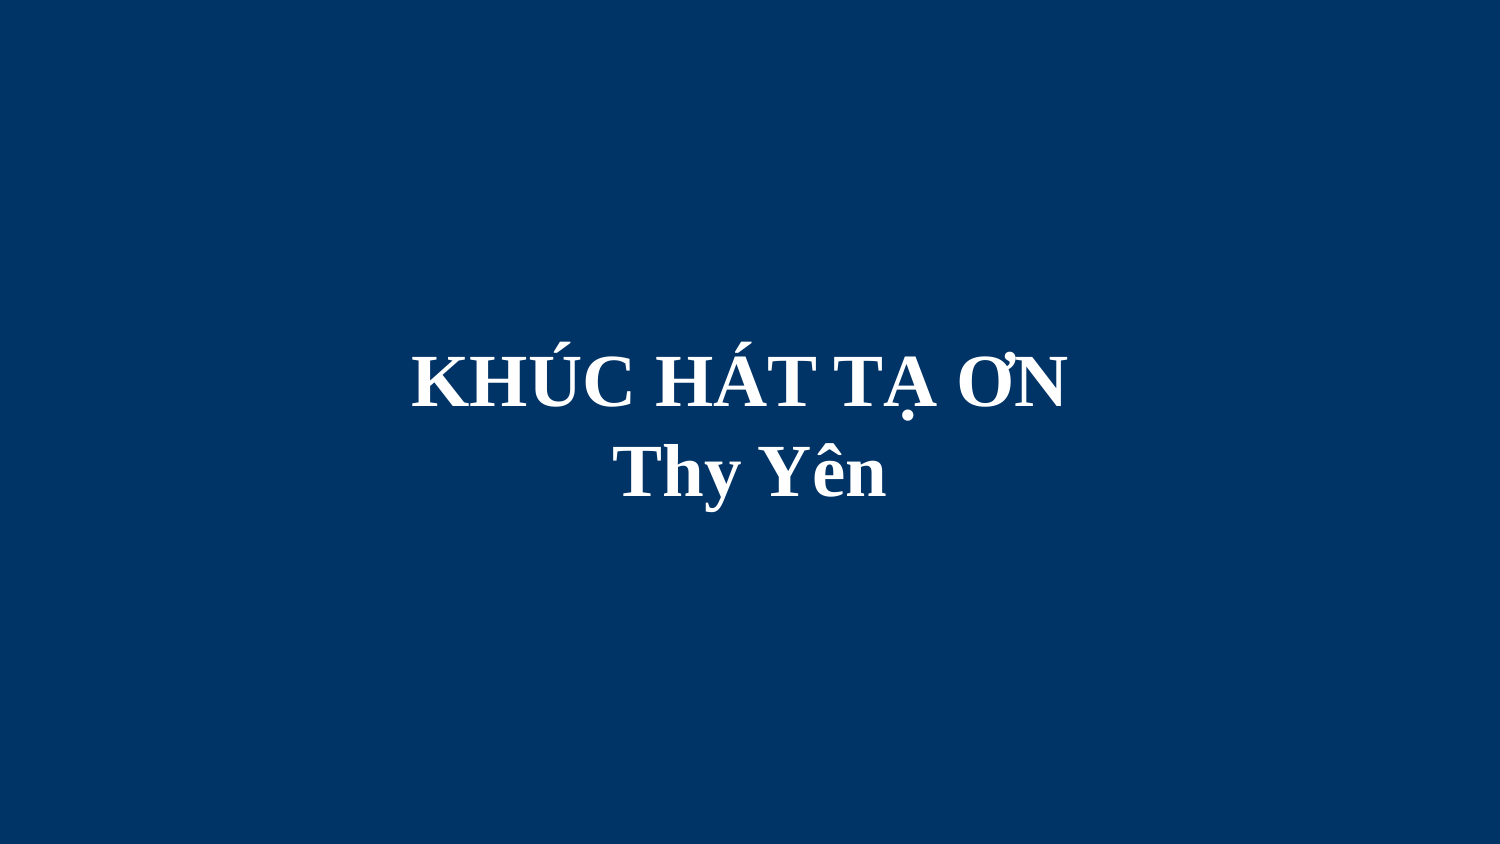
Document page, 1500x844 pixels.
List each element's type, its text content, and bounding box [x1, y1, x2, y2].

title KHÚC HÁT TẠ ƠN Thy Yên [0, 0, 1500, 844]
